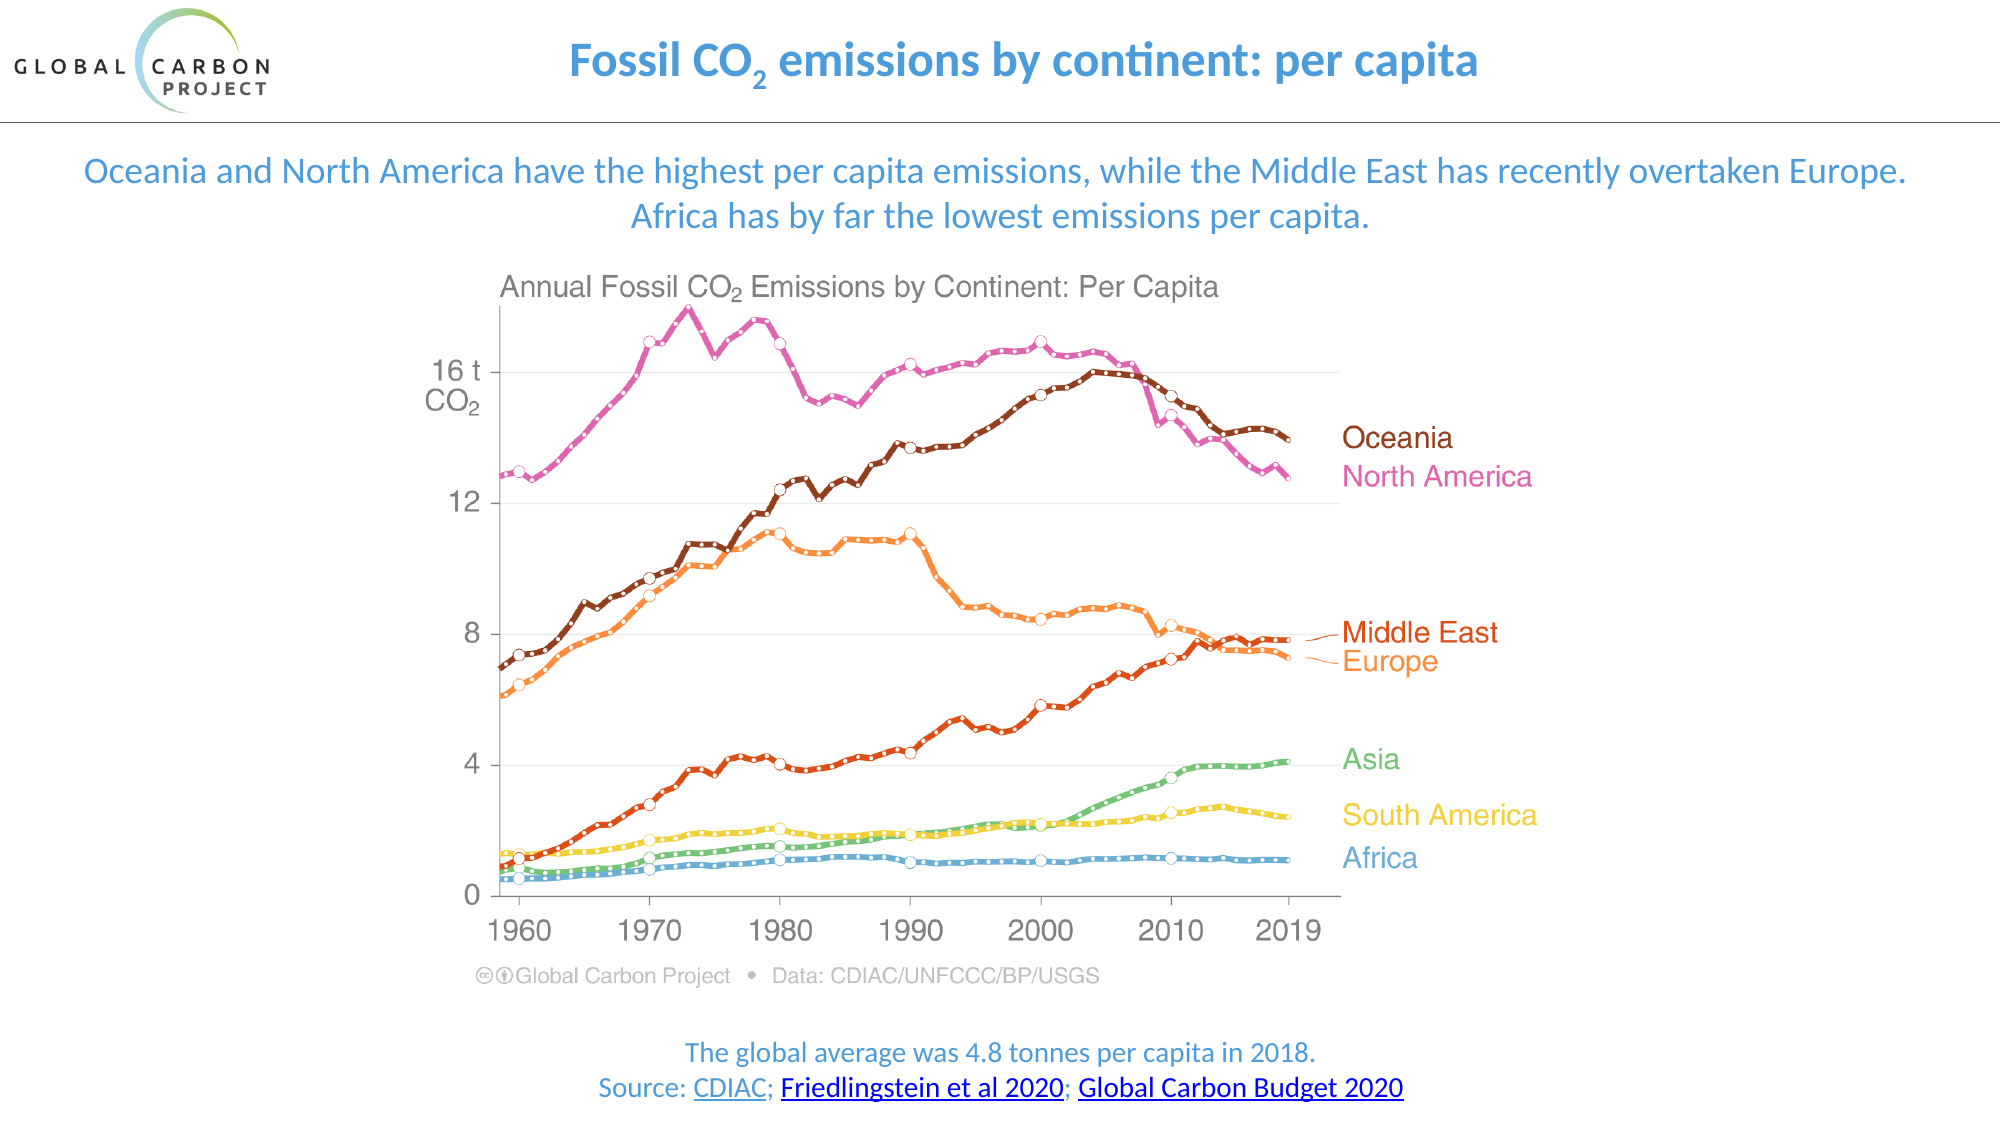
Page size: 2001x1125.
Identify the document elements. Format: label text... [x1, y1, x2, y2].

title Fossil CO2 emissions by continent: per capita [554, 19, 1750, 103]
picture [0, 0, 286, 122]
picture [338, 246, 1665, 994]
list The global average was 4.8 tonnes per capita in 2018. Source: CDIAC; Friedlingstein et al 2020; Global Carbon Budget 2020 [21, 933, 1981, 1111]
list Oceania and North America have the highest per capita emissions, while the Middle East has recently overtaken Europe. Africa has by far the lowest emissions per capita. [21, 135, 1981, 248]
